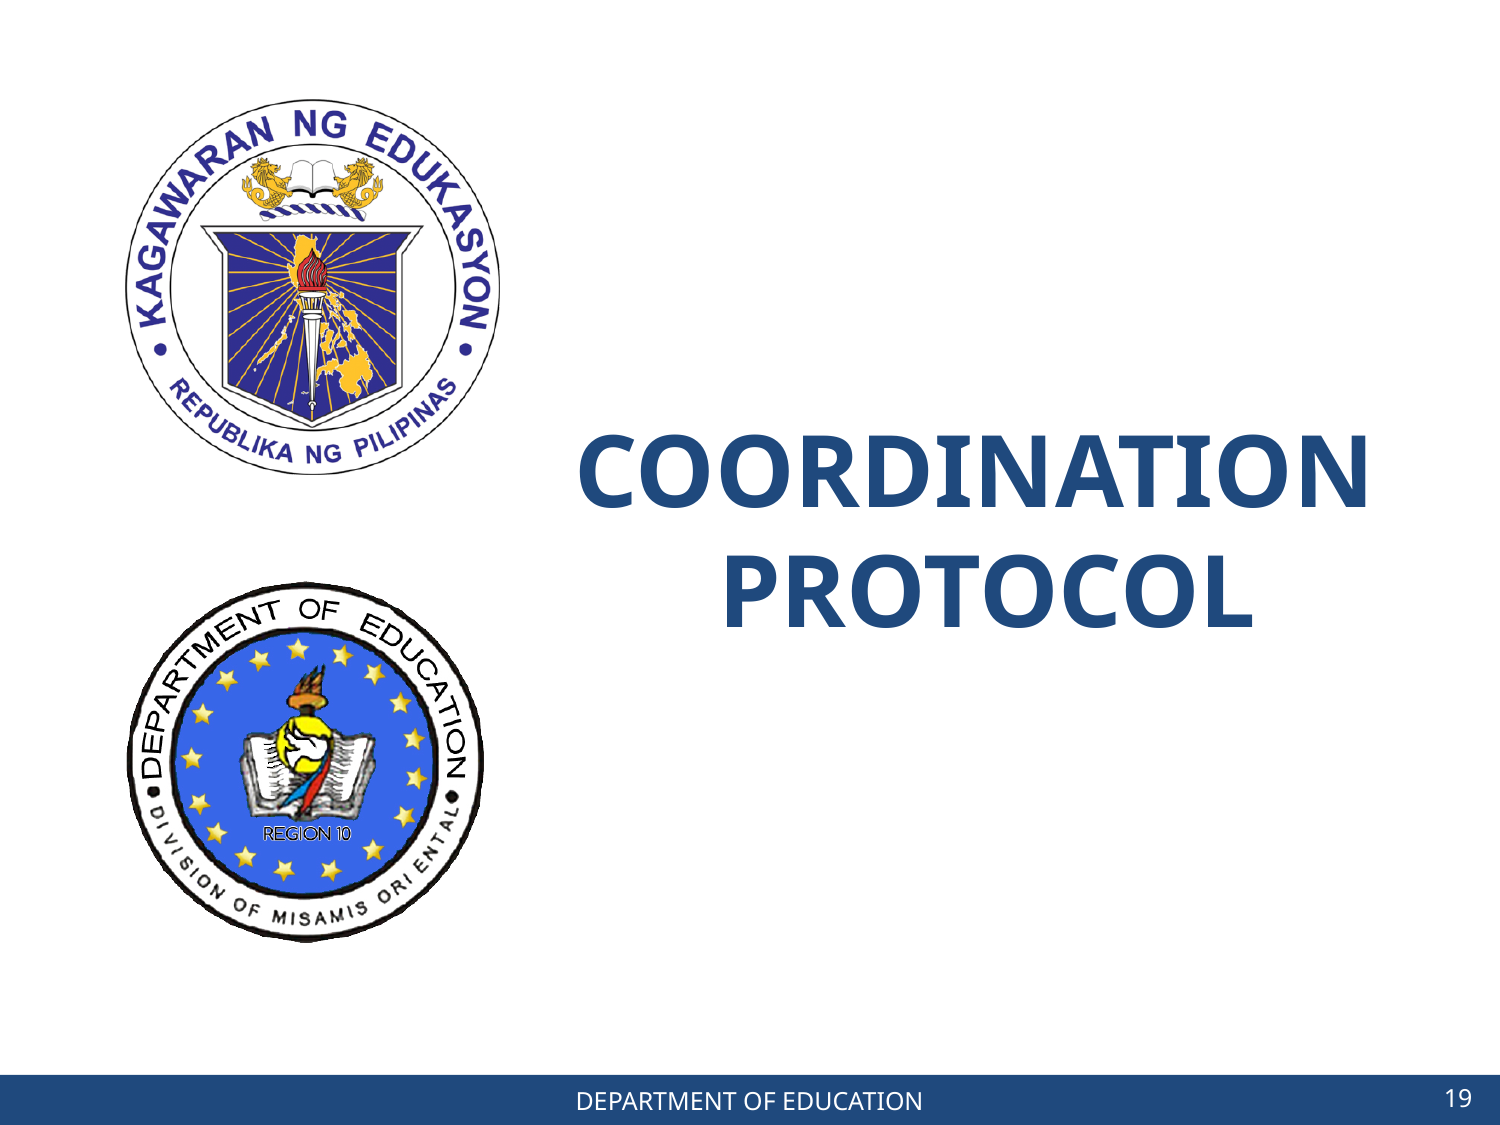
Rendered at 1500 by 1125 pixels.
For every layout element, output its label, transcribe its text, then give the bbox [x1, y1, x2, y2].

picture [112, 574, 497, 950]
picture [125, 99, 500, 475]
slide_number 19 [1137, 1074, 1488, 1125]
title COORDINATION PROTOCOL [537, 399, 1438, 838]
